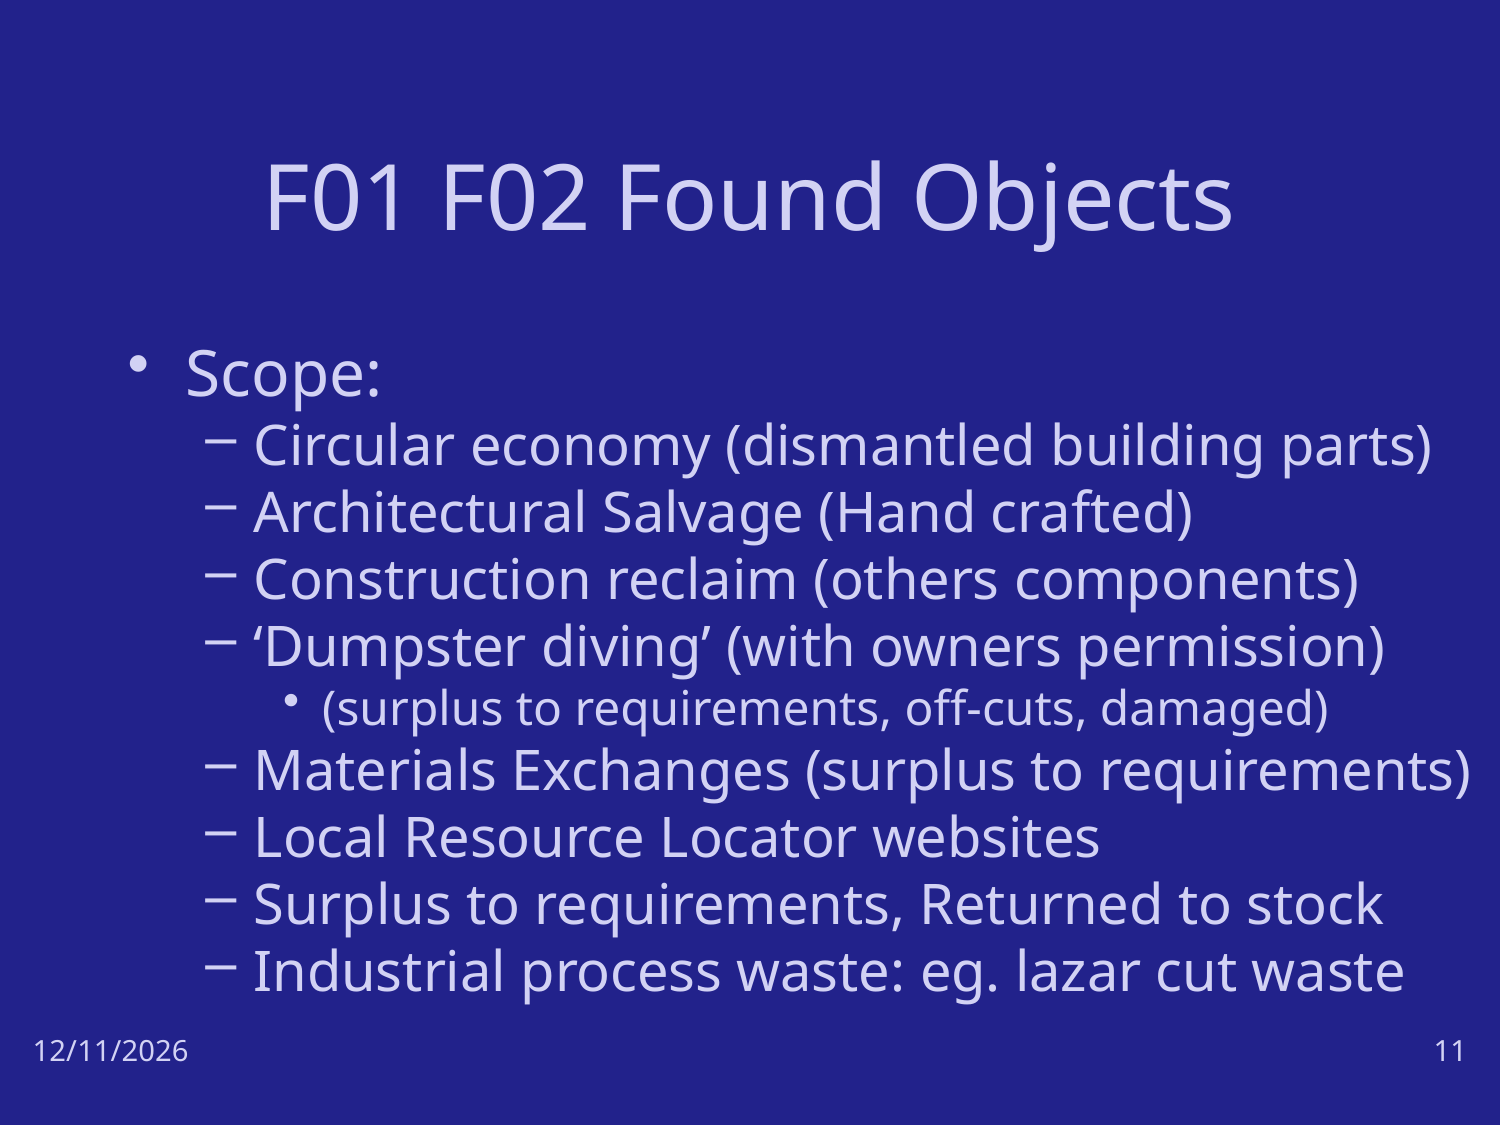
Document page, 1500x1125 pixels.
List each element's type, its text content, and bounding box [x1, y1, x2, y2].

list Scope: Circular economy (dismantled building parts) Architectural Salvage (Hand crafted) Construction reclaim (others components) ‘Dumpster diving’ (with owners permission) (surplus to requirements, off-cuts, damaged) Materials Exchanges (surplus to requirements) Local Resource Locator websites Surplus to requirements, Returned to stock Industrial process waste: eg. lazar cut waste [112, 324, 1500, 1125]
title F01 F02 Found Objects [0, 99, 1500, 288]
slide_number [17, 1024, 331, 1101]
slide_number 11 [1169, 1024, 1483, 1101]
